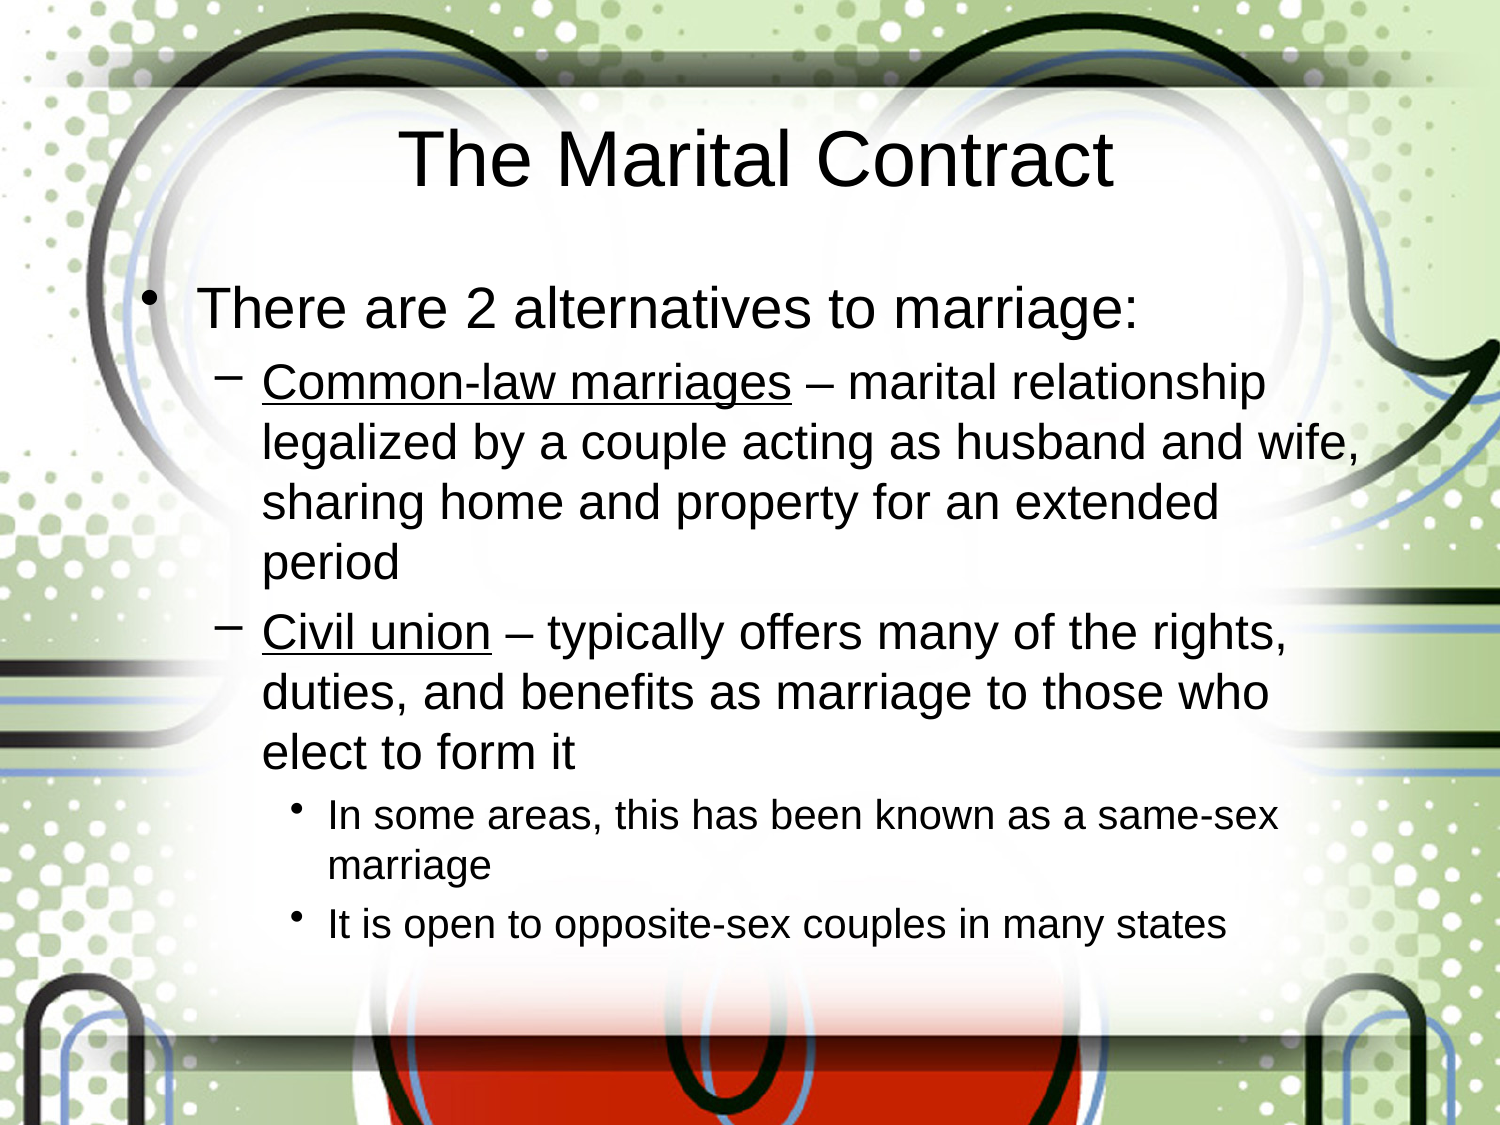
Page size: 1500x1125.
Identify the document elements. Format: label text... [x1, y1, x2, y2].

title The Marital Contract [125, 99, 1388, 233]
list There are 2 alternatives to marriage: Common-law marriages – marital relationship legalized by a couple acting as husband and wife, sharing home and property for an extended period Civil union – typically offers many of the rights, duties, and benefits as marriage to those who elect to form it In some areas, this has been known as a same-sex marriage It is open to opposite-sex couples in many states [125, 262, 1388, 1005]
picture [0, 0, 1500, 1125]
